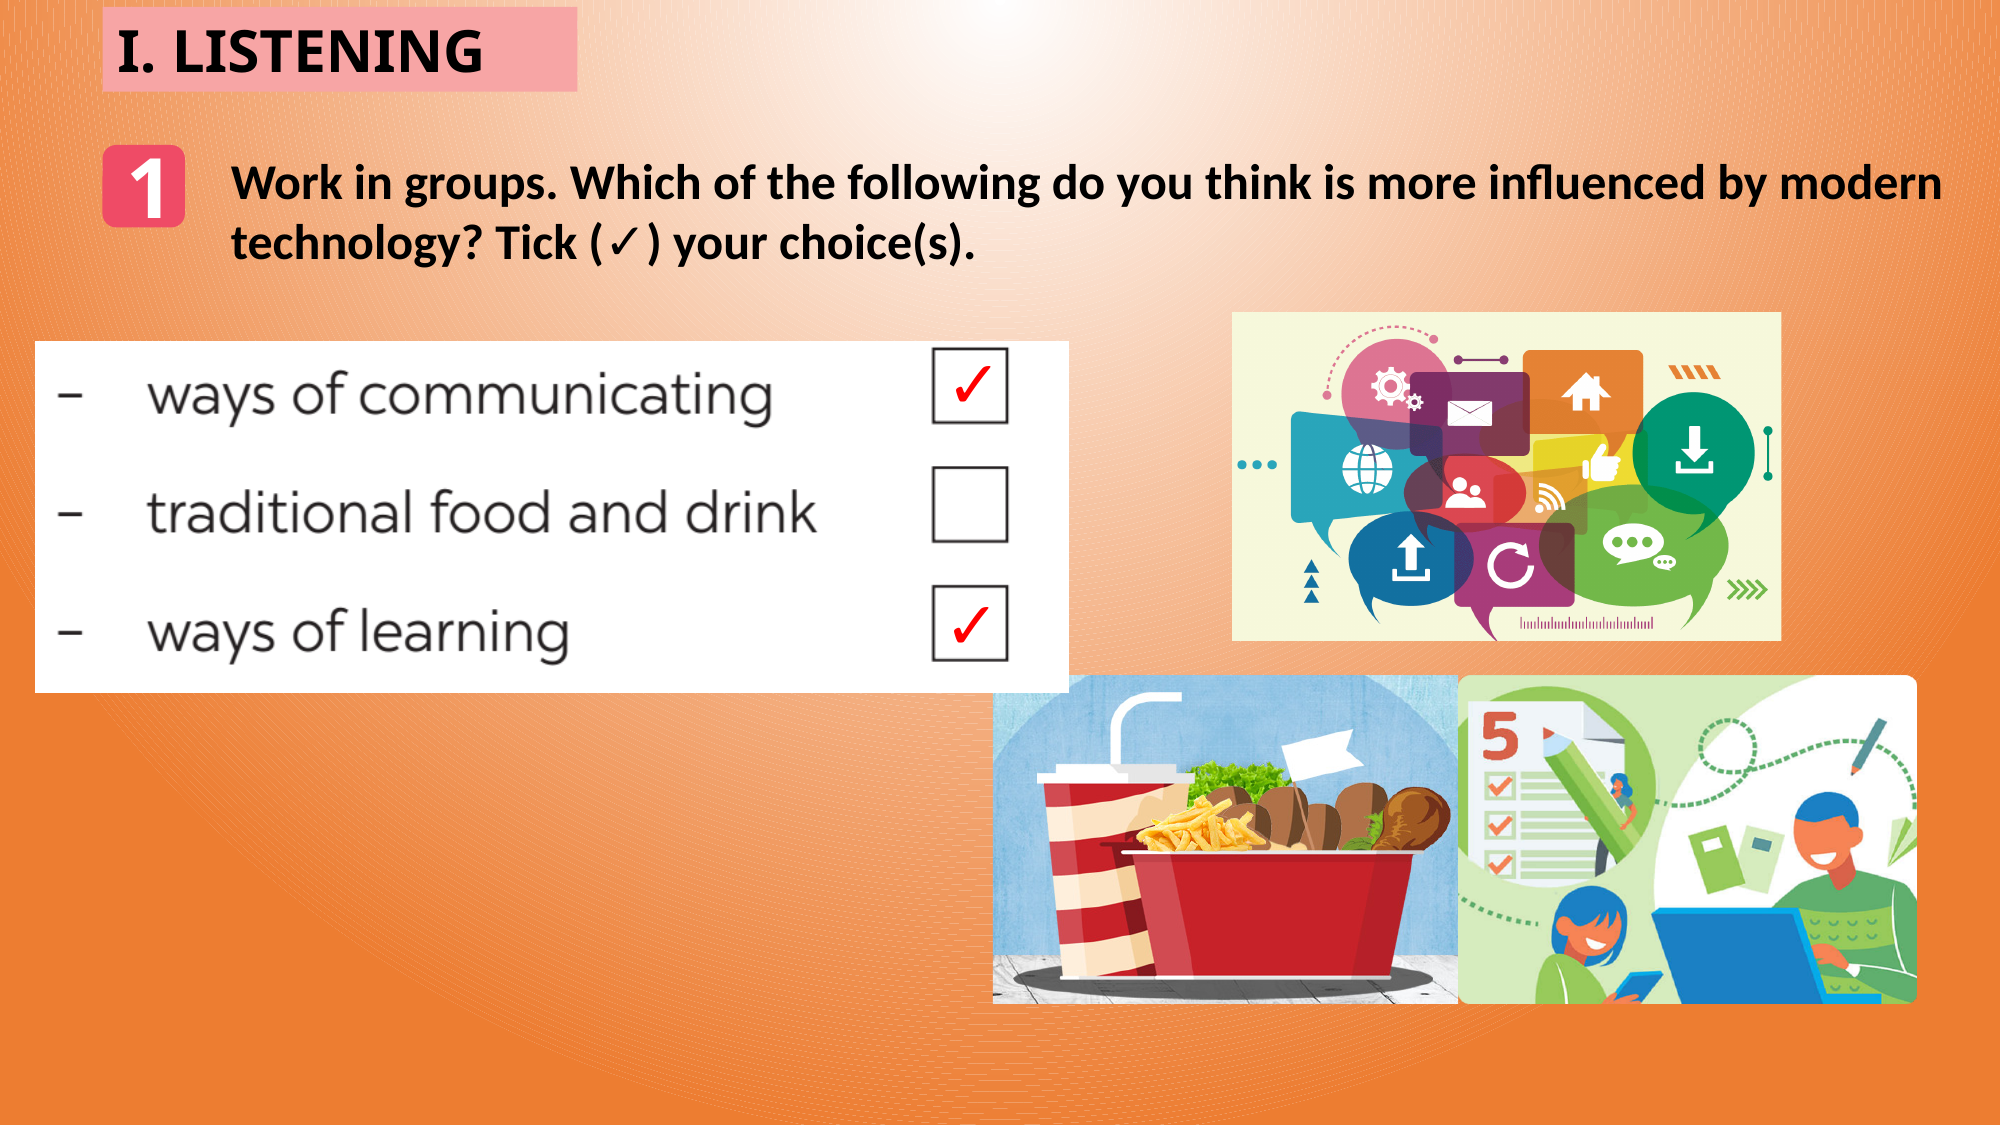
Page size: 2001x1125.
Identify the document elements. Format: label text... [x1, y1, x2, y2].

picture [1232, 312, 1782, 641]
text_box 1 [111, 128, 177, 243]
text_box I. LISTENING [102, 6, 578, 92]
text_box [101, 145, 111, 228]
text_box ﻿Work in groups. Which of the following do you think is more influenced by modern technology? Tick (﻿✓) your choice(s). [216, 142, 1990, 277]
text_box ✓ [931, 334, 1032, 341]
text_box [177, 145, 186, 228]
picture [35, 341, 1917, 1004]
